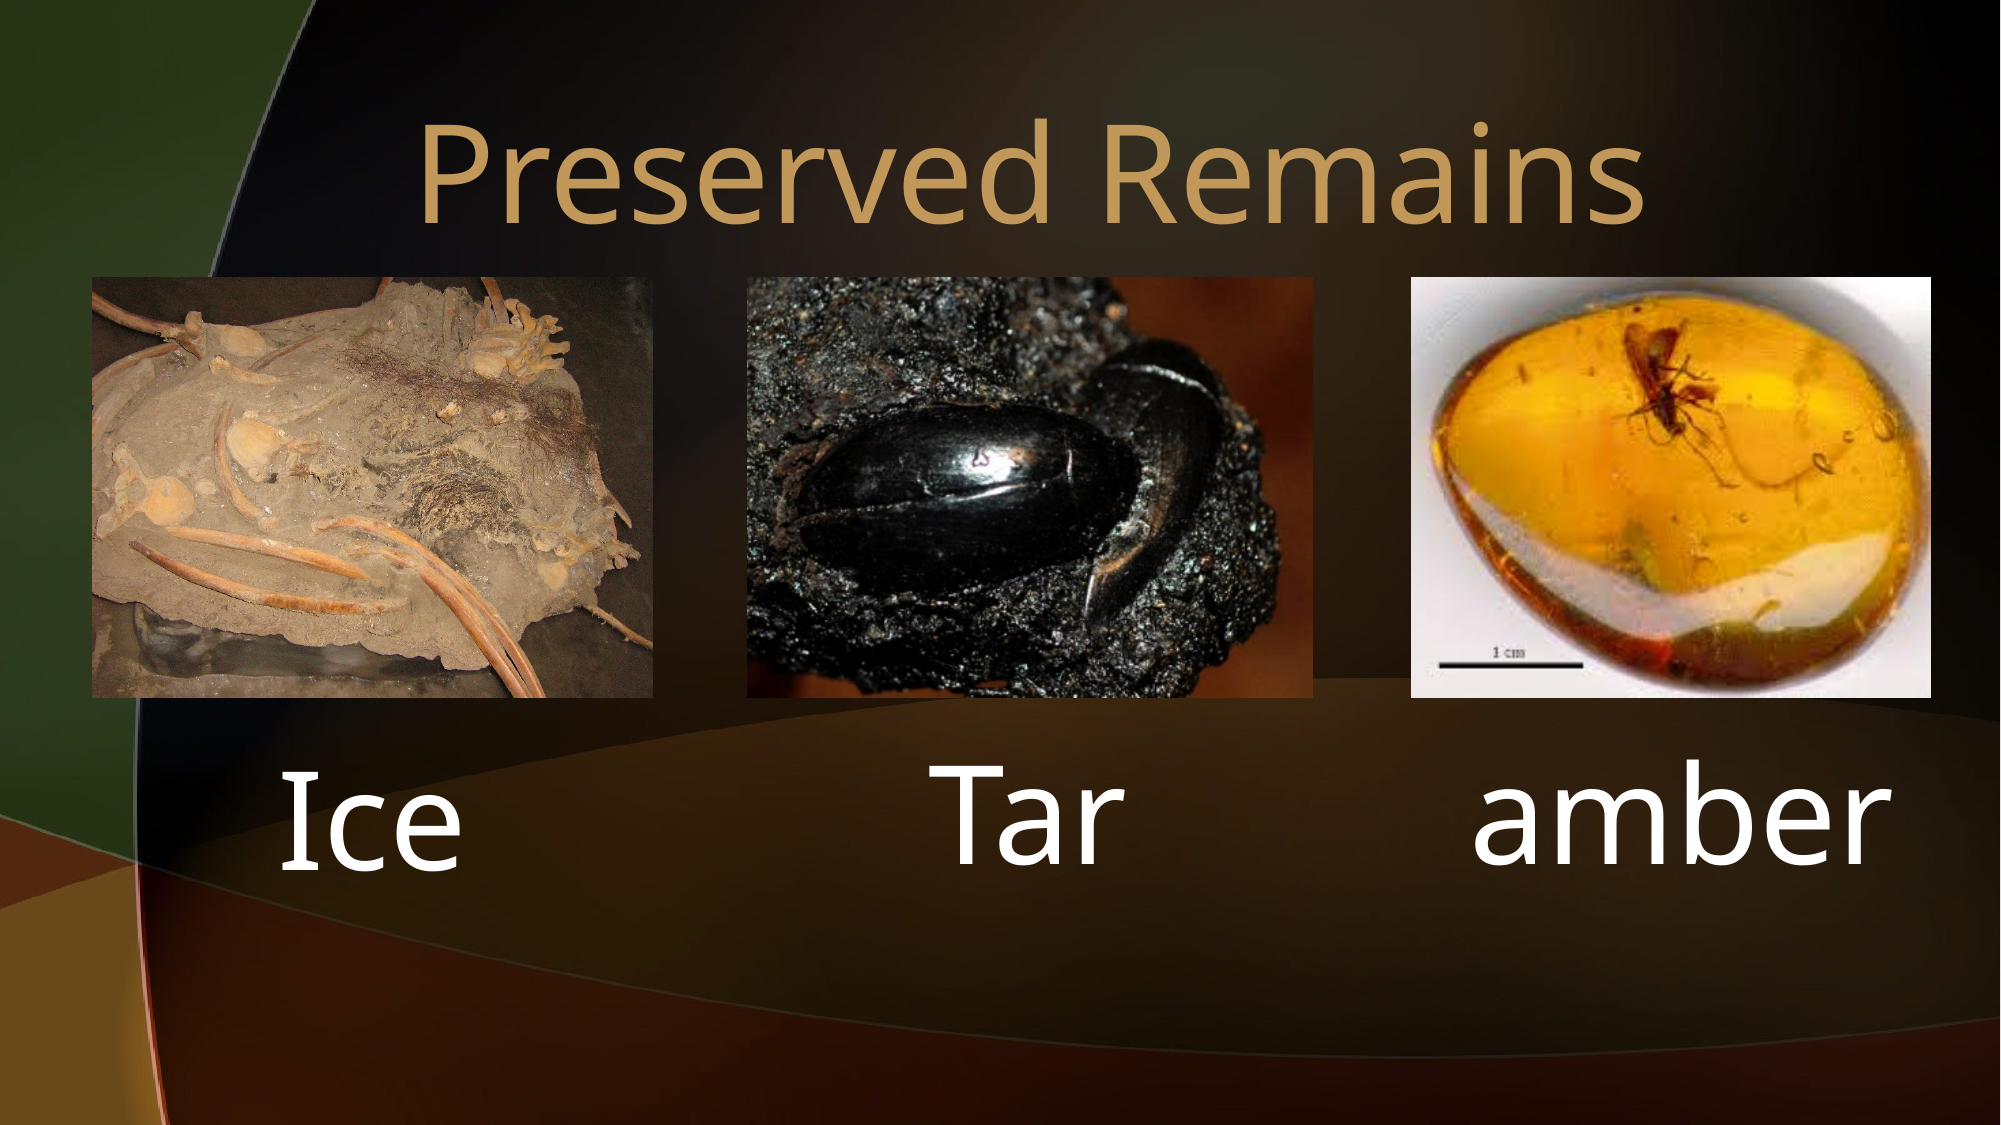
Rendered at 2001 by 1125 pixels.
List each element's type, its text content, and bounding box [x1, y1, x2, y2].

picture [0, 0, 2001, 1125]
text_box Ice [92, 725, 653, 906]
title Preserved Remains [200, 59, 1863, 278]
text_box Tar [747, 719, 1309, 900]
text_box amber [1373, 719, 1991, 899]
